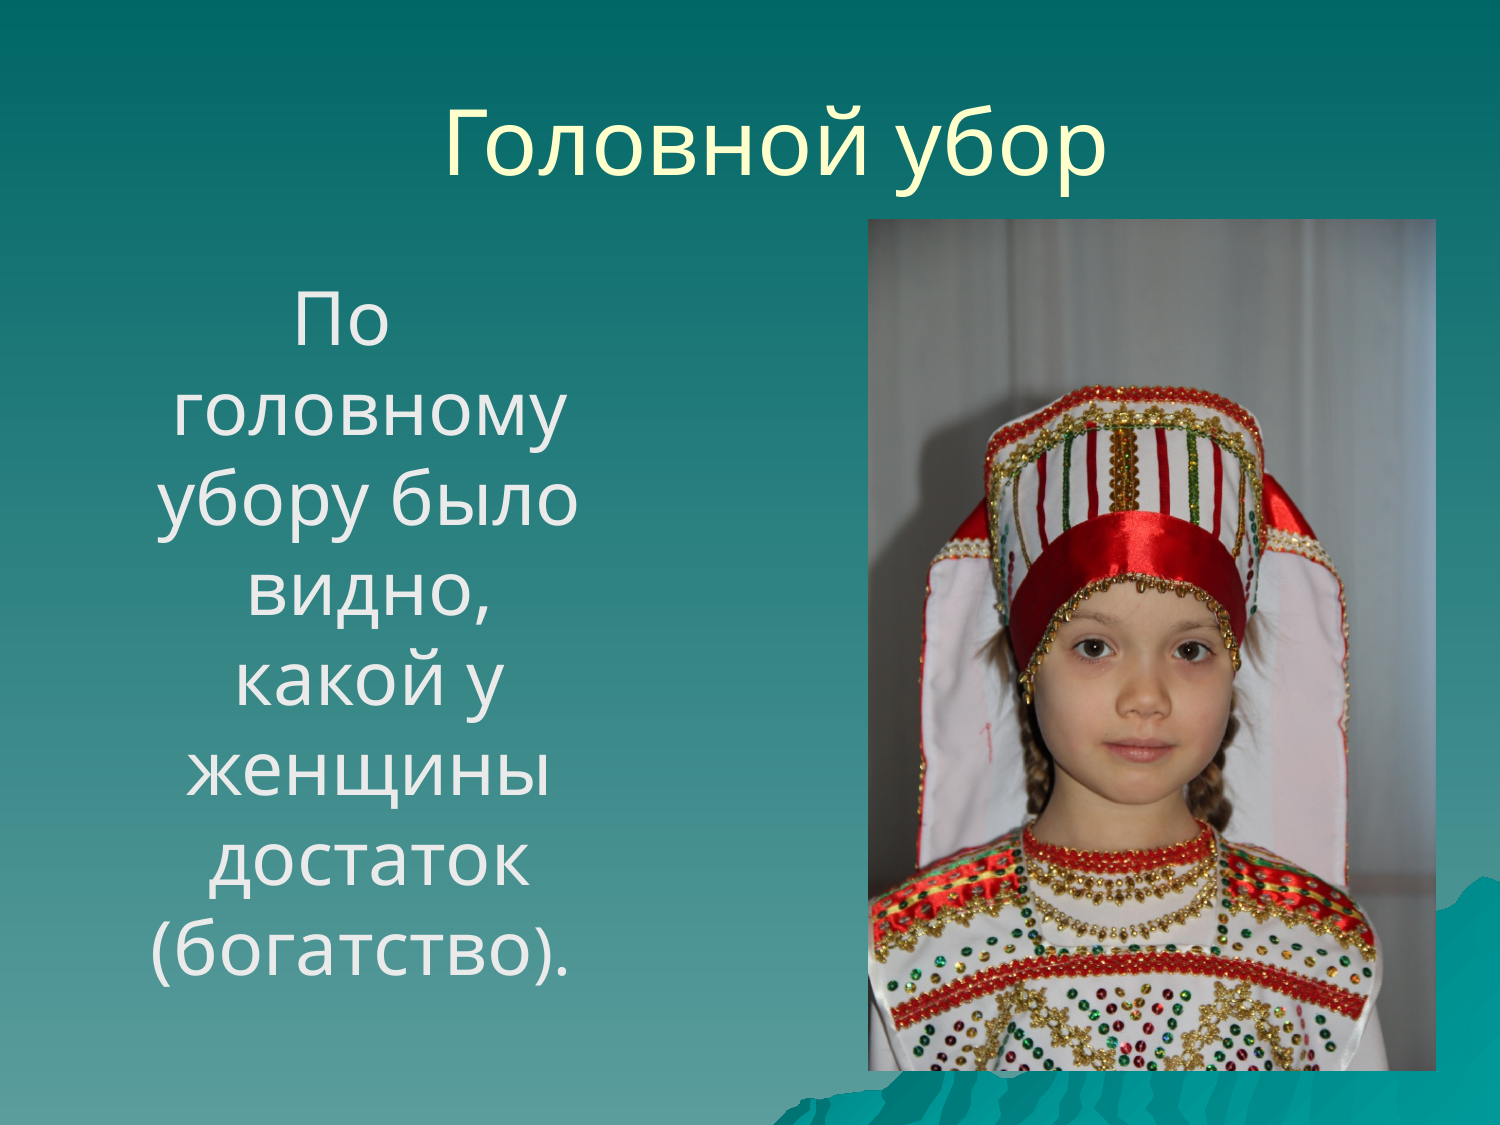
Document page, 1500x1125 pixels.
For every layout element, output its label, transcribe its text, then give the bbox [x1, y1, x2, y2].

list По головному убору было видно, какой у женщины достаток (богатство). [75, 262, 609, 1006]
picture [867, 219, 1436, 1071]
title Головной убор [75, 45, 1425, 233]
